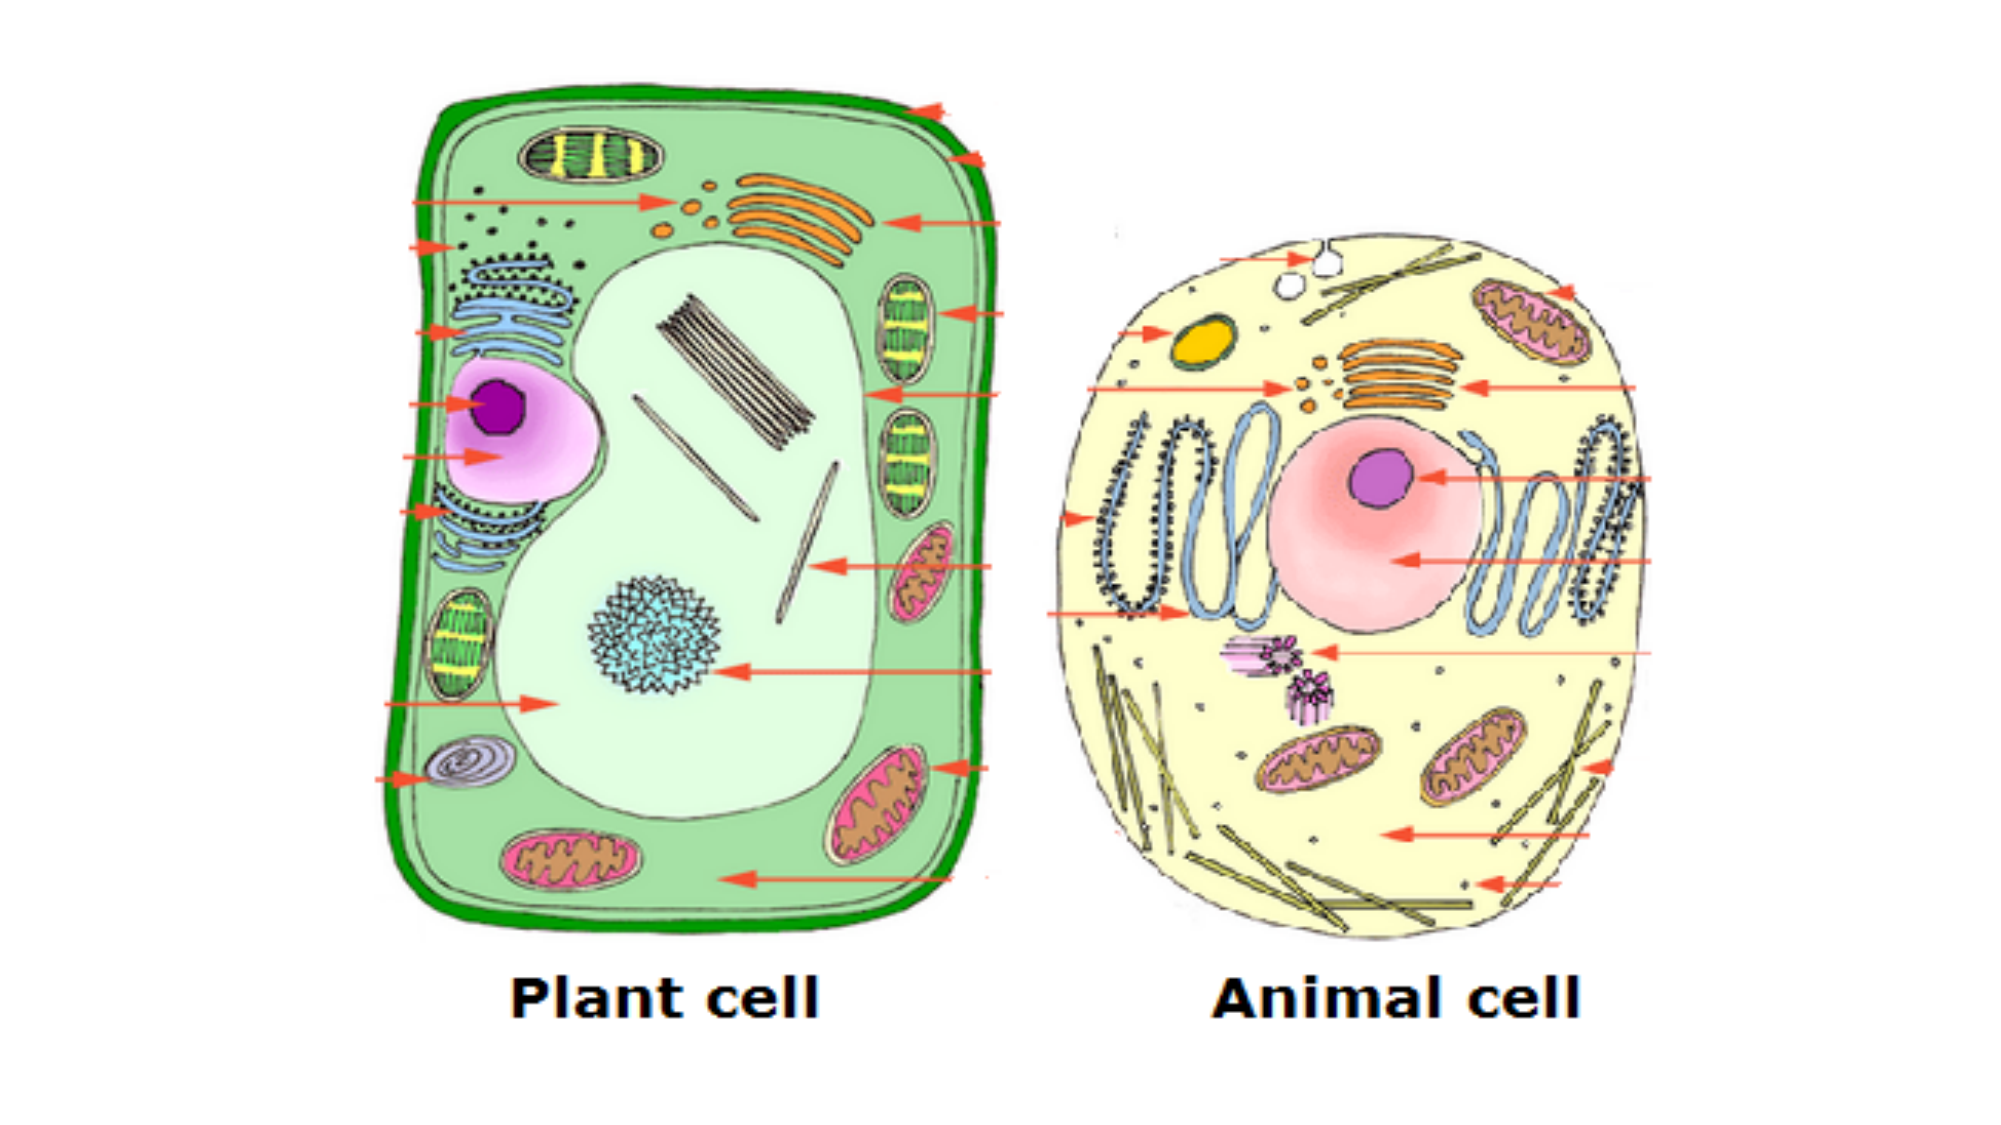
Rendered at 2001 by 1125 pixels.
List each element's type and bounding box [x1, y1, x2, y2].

picture [370, 35, 1677, 1081]
